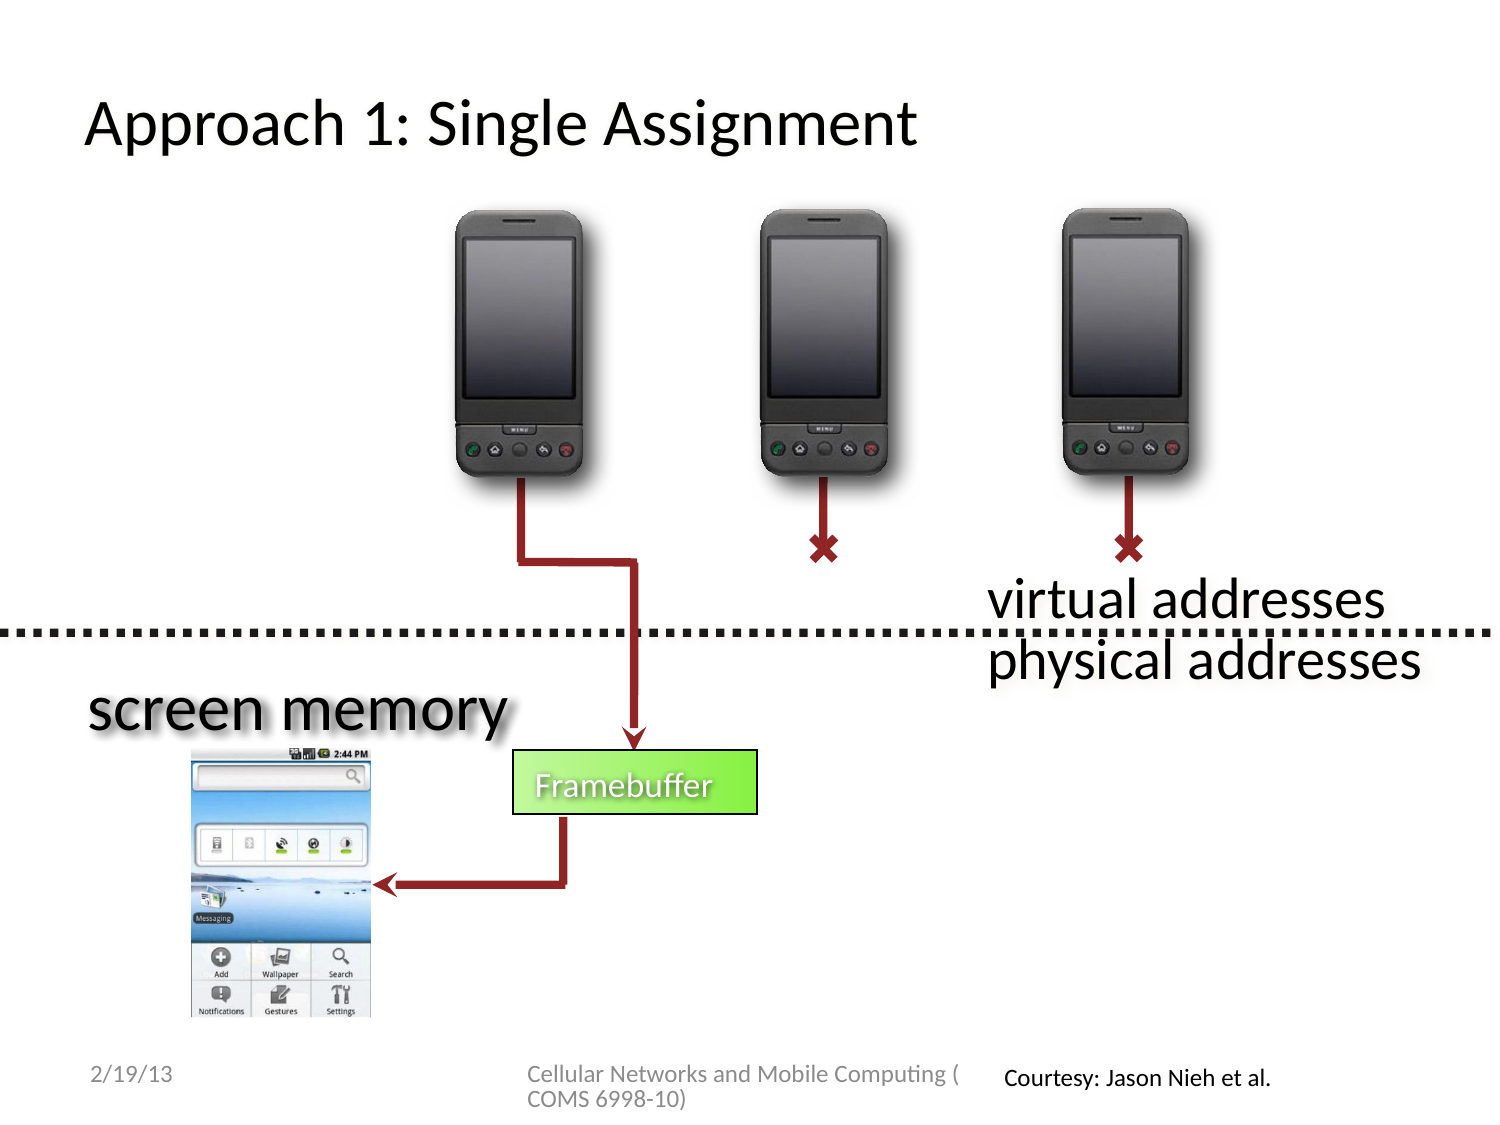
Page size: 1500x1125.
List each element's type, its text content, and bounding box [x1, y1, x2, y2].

footer Cellular Networks and Mobile Computing (COMS 6998-10) [512, 1042, 988, 1103]
picture [449, 203, 588, 484]
text_box screen memory [87, 696, 541, 745]
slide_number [75, 1042, 425, 1103]
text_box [372, 816, 566, 887]
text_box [1115, 491, 1142, 562]
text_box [810, 491, 837, 562]
text_box Approach 1: Single Assignment [84, 60, 1414, 178]
picture [191, 748, 371, 1019]
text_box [518, 450, 638, 568]
picture [754, 201, 893, 483]
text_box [602, 659, 668, 905]
text_box Courtesy: Jason Nieh et al. [989, 1054, 1287, 1100]
picture [1055, 201, 1195, 483]
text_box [0, 574, 1499, 688]
